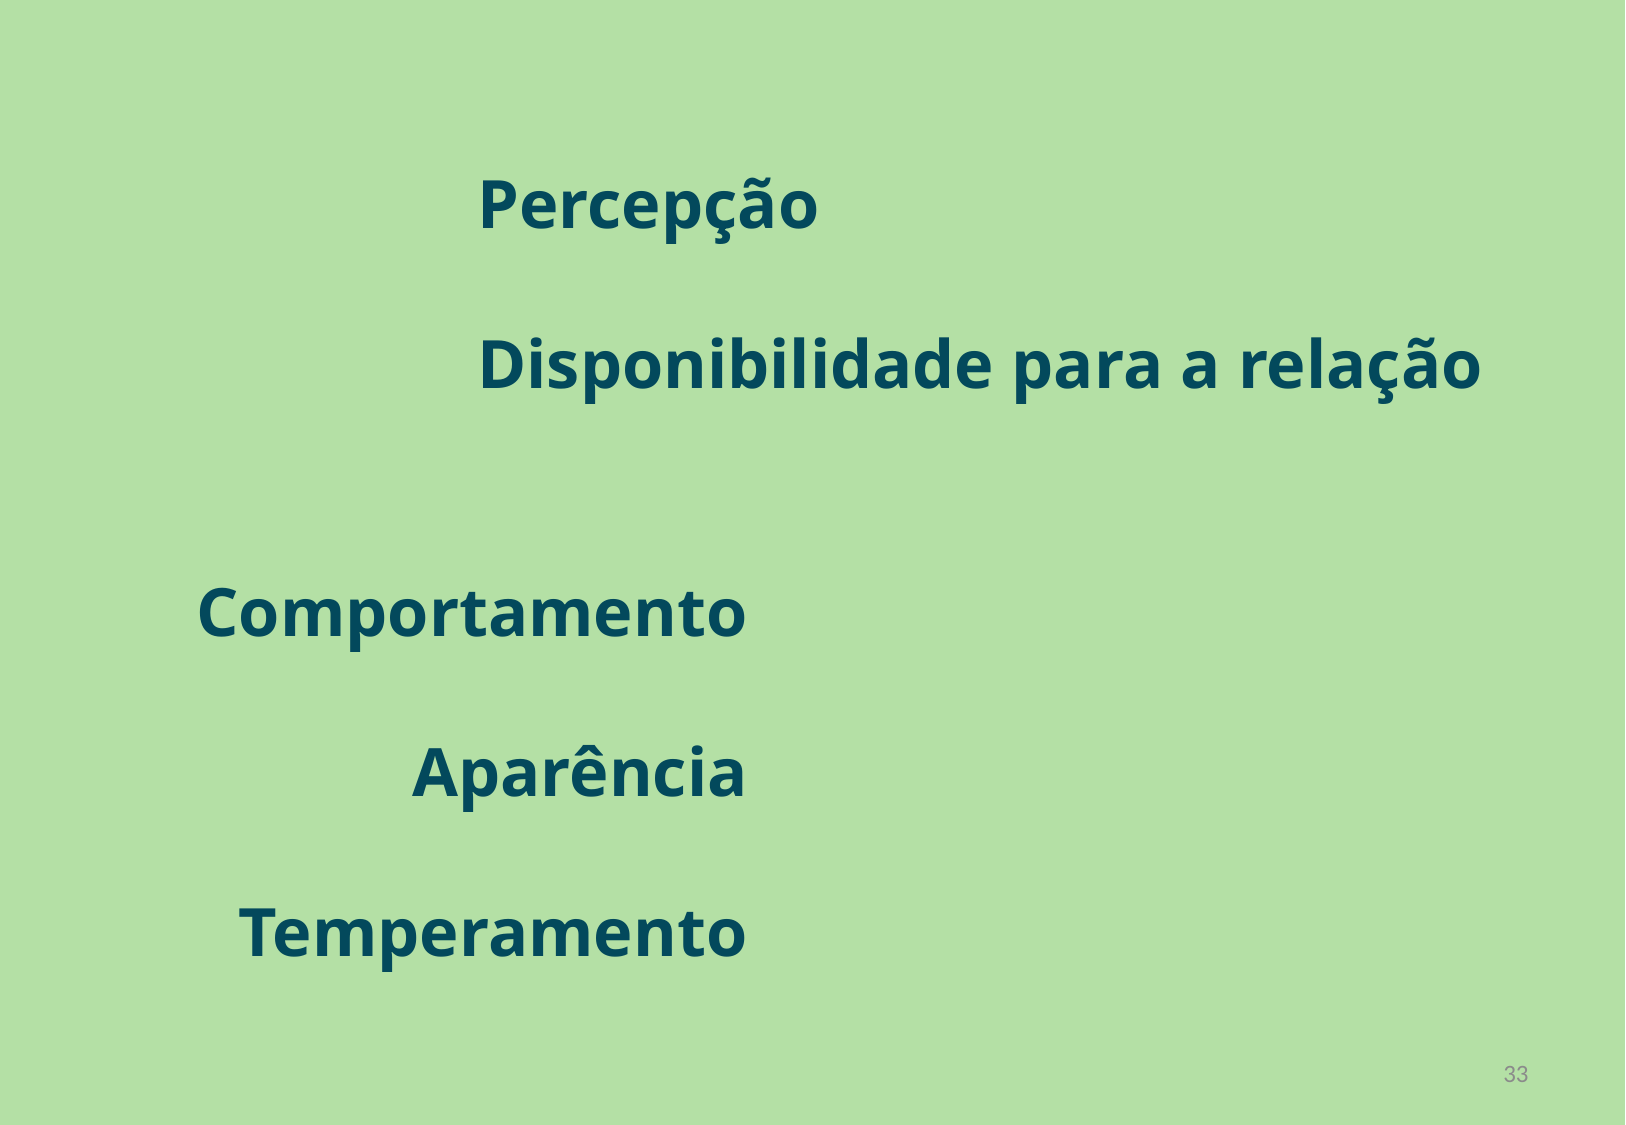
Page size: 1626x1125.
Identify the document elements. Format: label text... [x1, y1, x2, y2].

slide_number 33 [1164, 1042, 1544, 1103]
text_box Percepção Disponibilidade para a relação [462, 154, 1558, 410]
text_box Comportamento Aparência Temperamento [54, 562, 763, 977]
